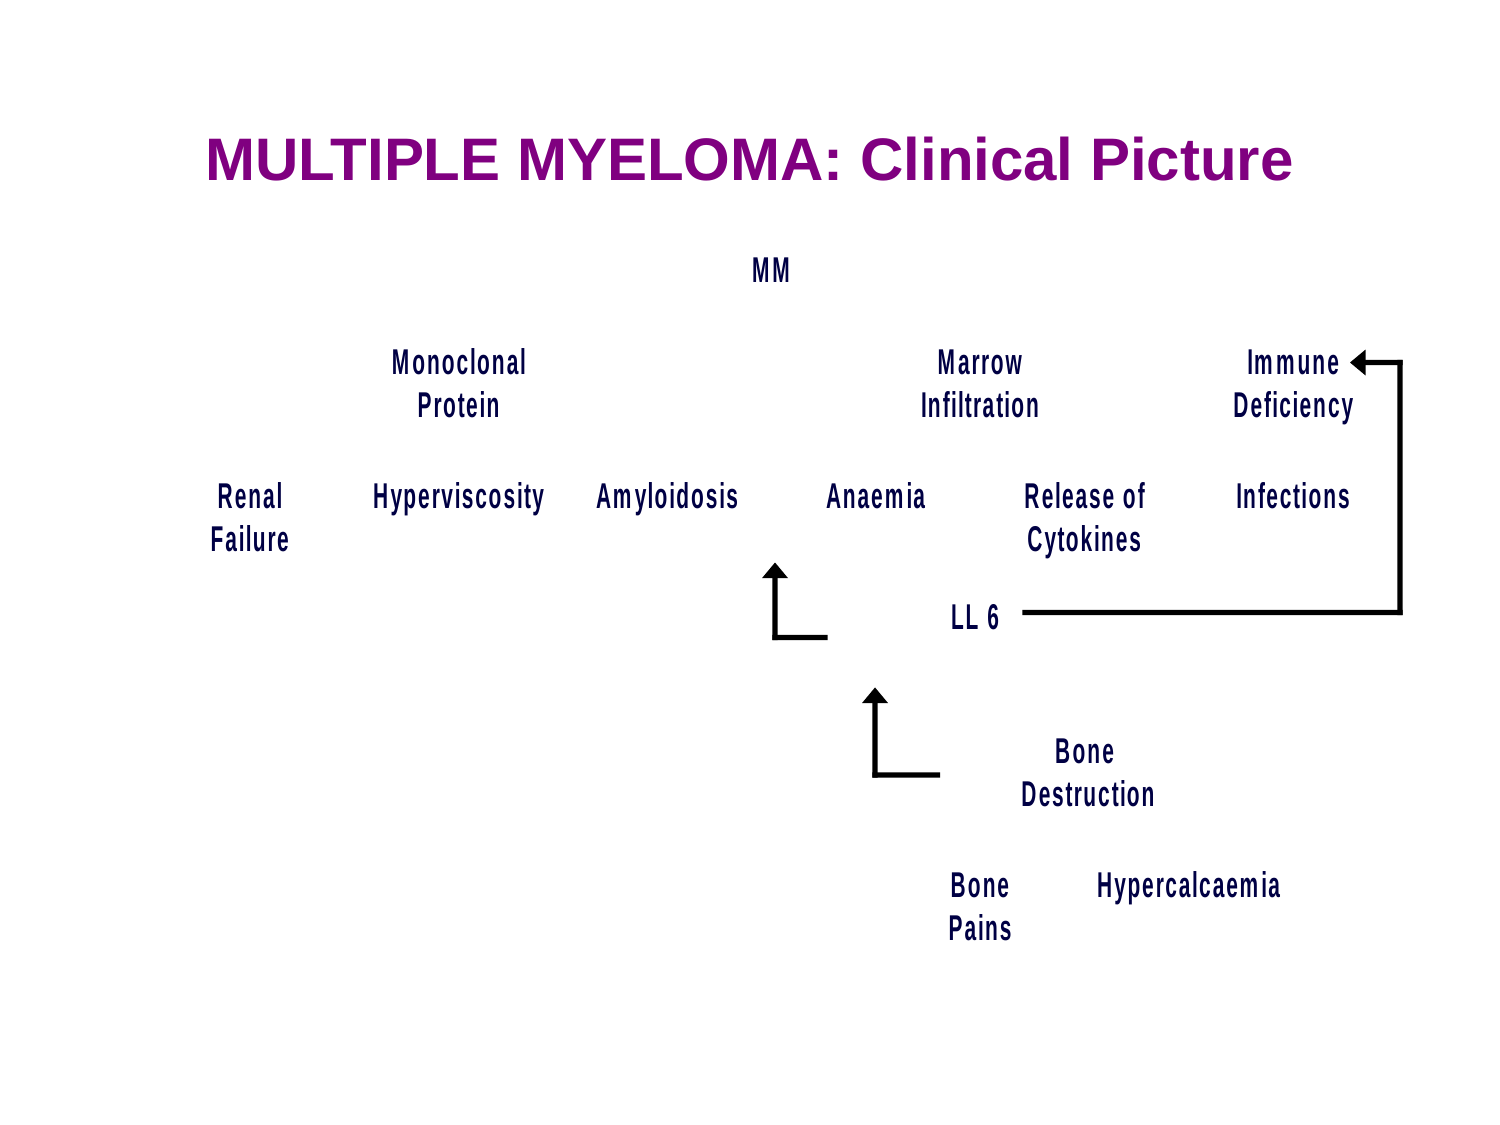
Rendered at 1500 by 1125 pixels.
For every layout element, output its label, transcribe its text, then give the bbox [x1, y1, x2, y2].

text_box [149, 237, 1396, 963]
title MULTIPLE MYELOMA: Clinical Picture [112, 112, 1388, 200]
